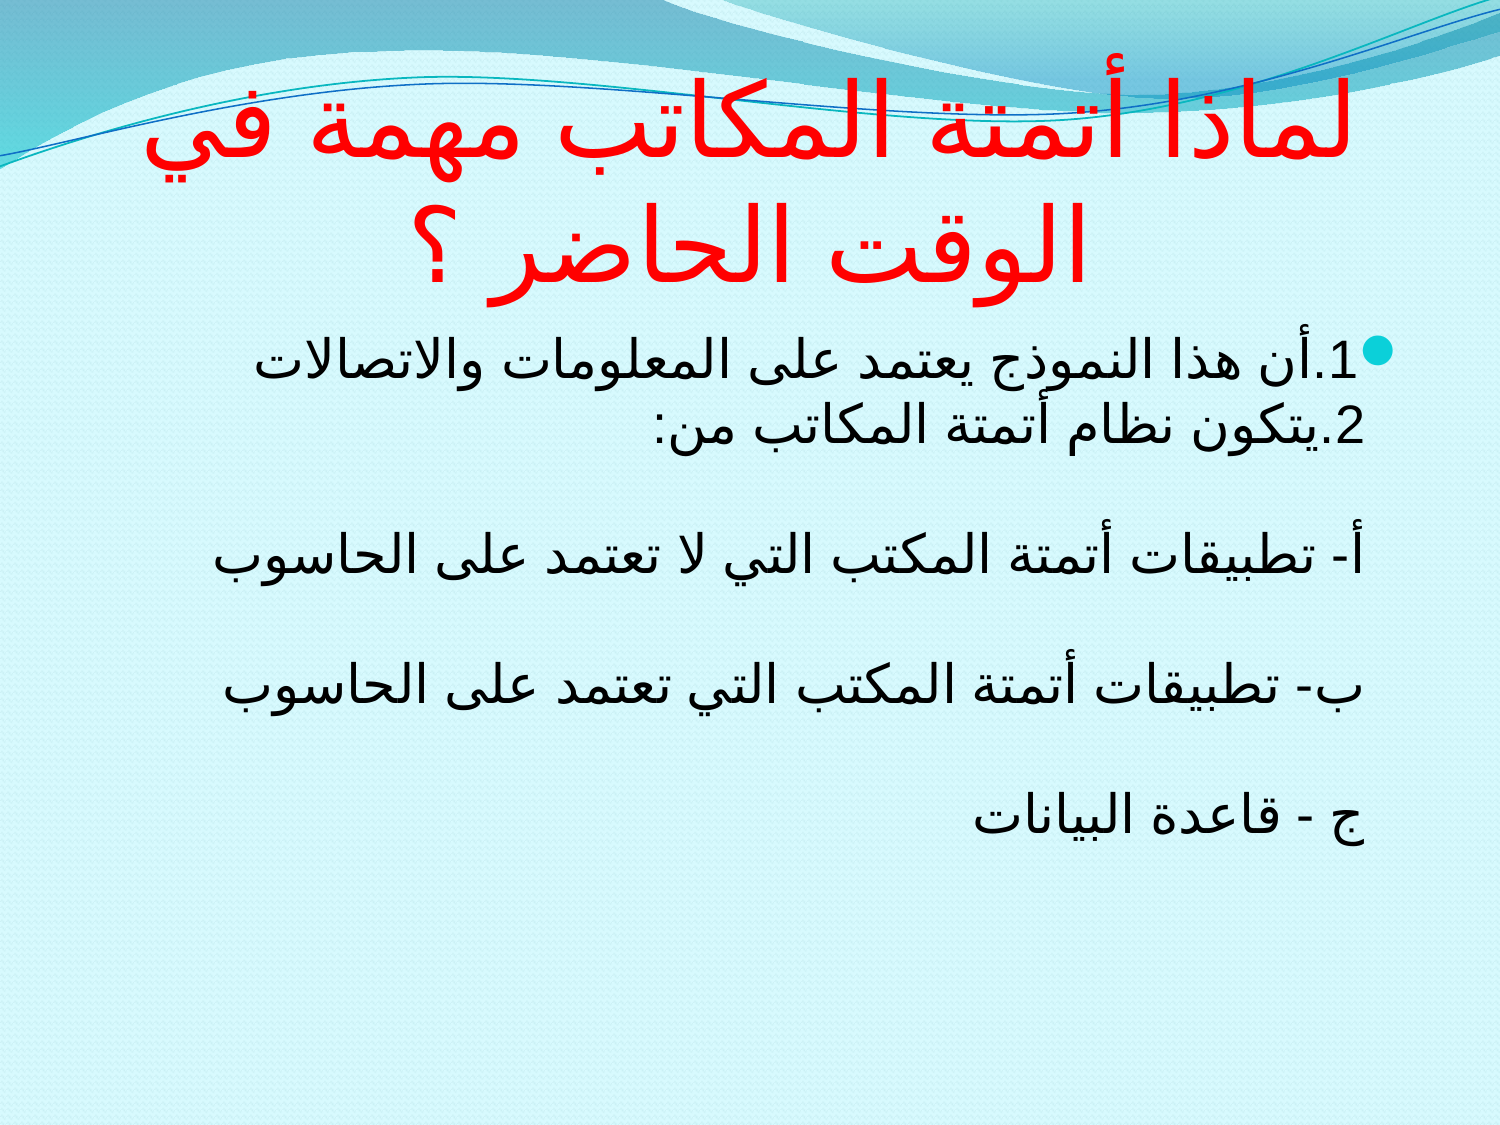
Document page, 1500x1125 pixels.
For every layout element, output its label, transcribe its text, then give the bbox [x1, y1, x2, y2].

list 1.أن هذا النموذج يعتمد على المعلومات والاتصالات 2.يتكون نظام أتمتة المكاتب من: أ‌- تطبيقات أتمتة المكتب التي لا تعتمد على الحاسوب ب‌- تطبيقات أتمتة المكتب التي تعتمد على الحاسوب ج - قاعدة البيانات [75, 317, 1425, 1038]
title لماذا أتمتة المكاتب مهمة في الوقت الحاضر ؟ [75, 115, 1425, 303]
